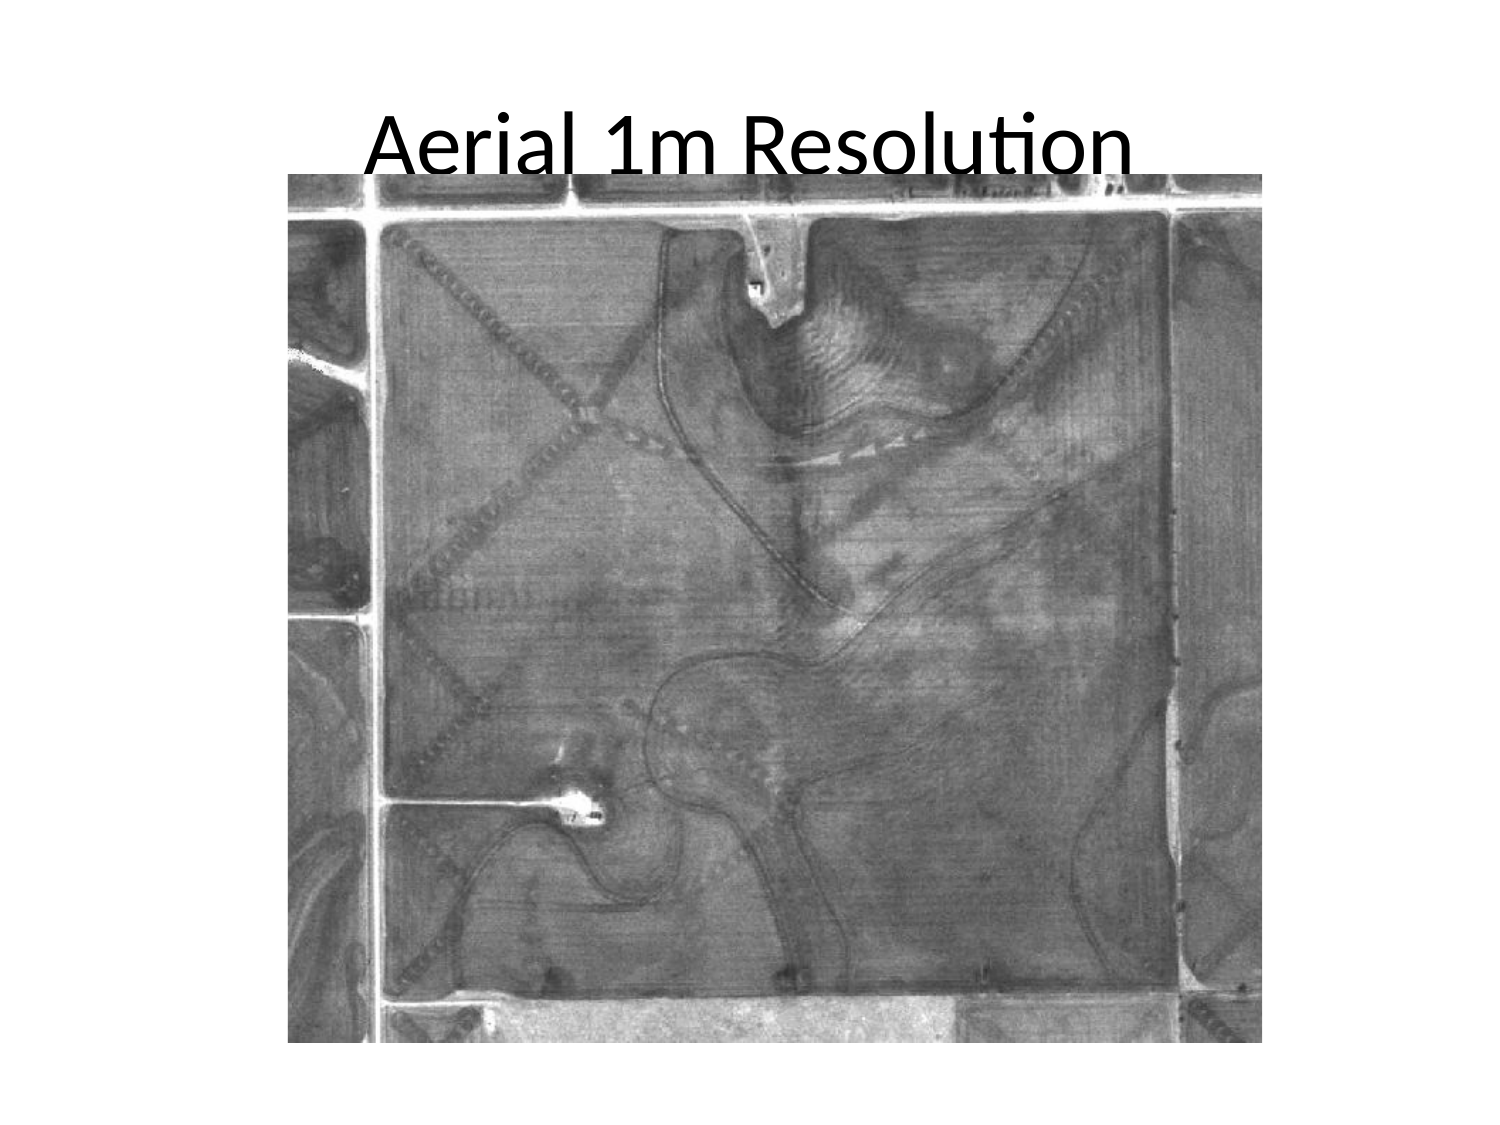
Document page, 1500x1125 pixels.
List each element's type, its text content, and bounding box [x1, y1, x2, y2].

title Aerial 1m Resolution [75, 45, 1425, 233]
picture [287, 174, 1263, 1043]
